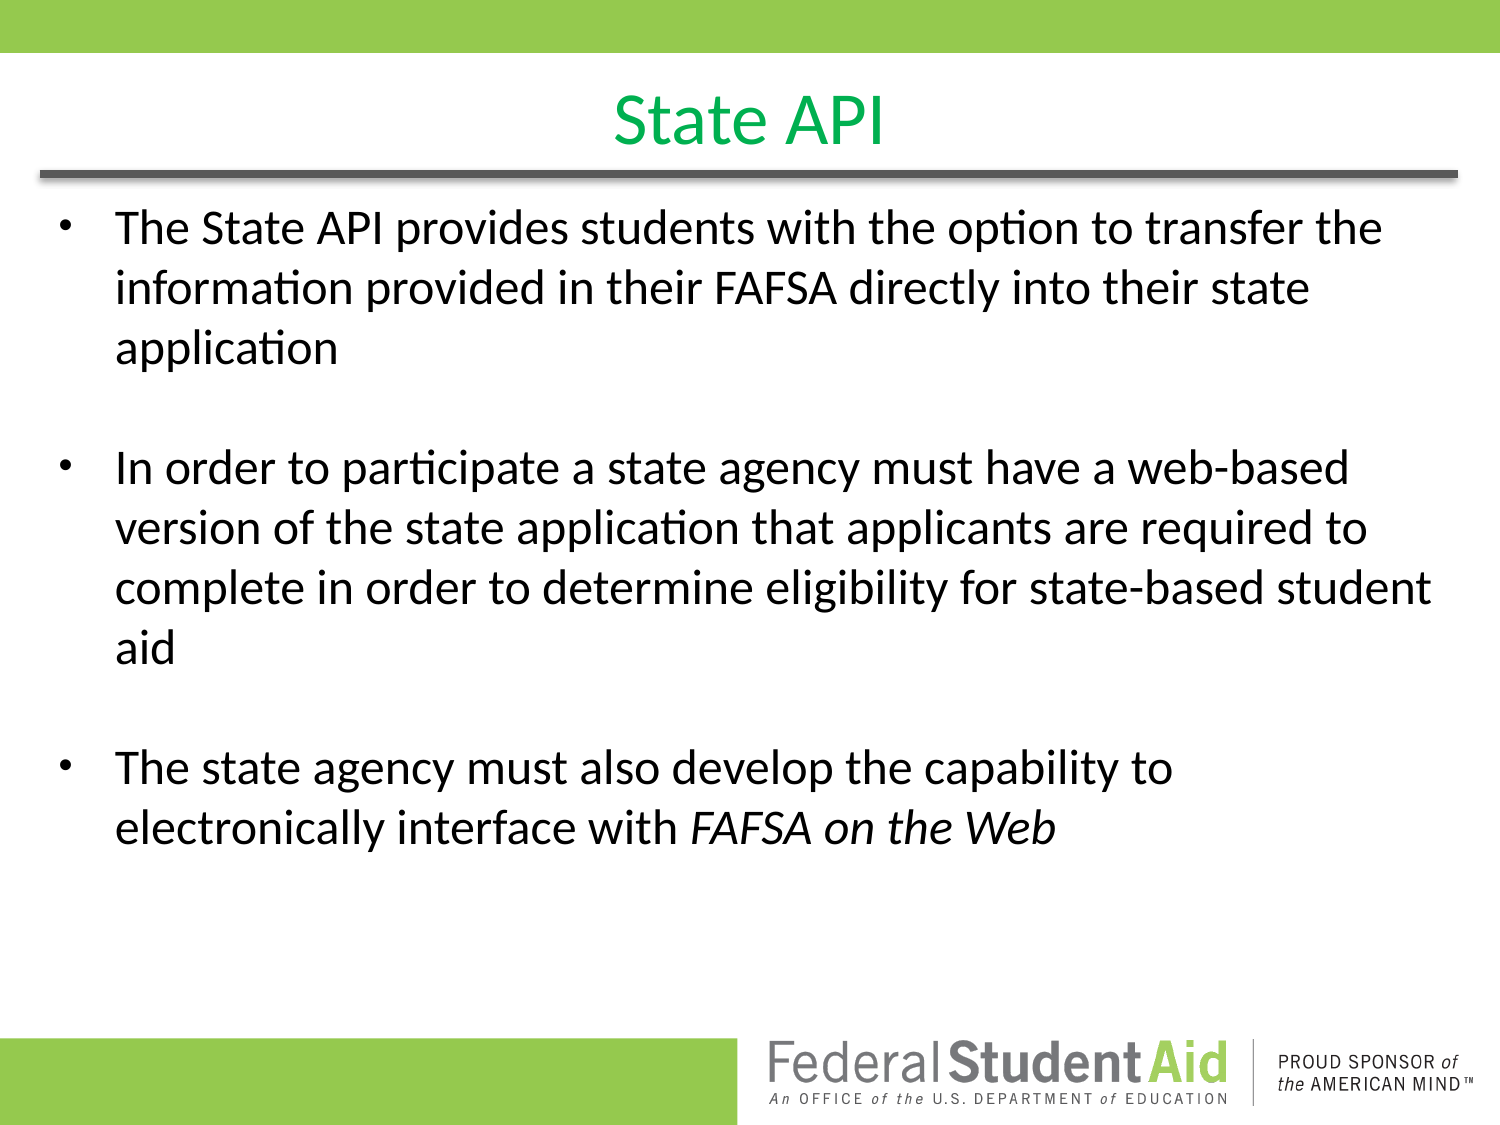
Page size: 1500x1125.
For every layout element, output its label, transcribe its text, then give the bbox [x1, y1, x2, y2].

text_box State API [0, 62, 1500, 250]
picture [769, 1039, 1473, 1106]
text_box The State API provides students with the option to transfer the information provided in their FAFSA directly into their state application In order to participate a state agency must have a web-based version of the state application that applicants are required to complete in order to determine eligibility for state-based student aid The state agency must also develop the capability to electronically interface with FAFSA on the Web [43, 187, 1457, 923]
